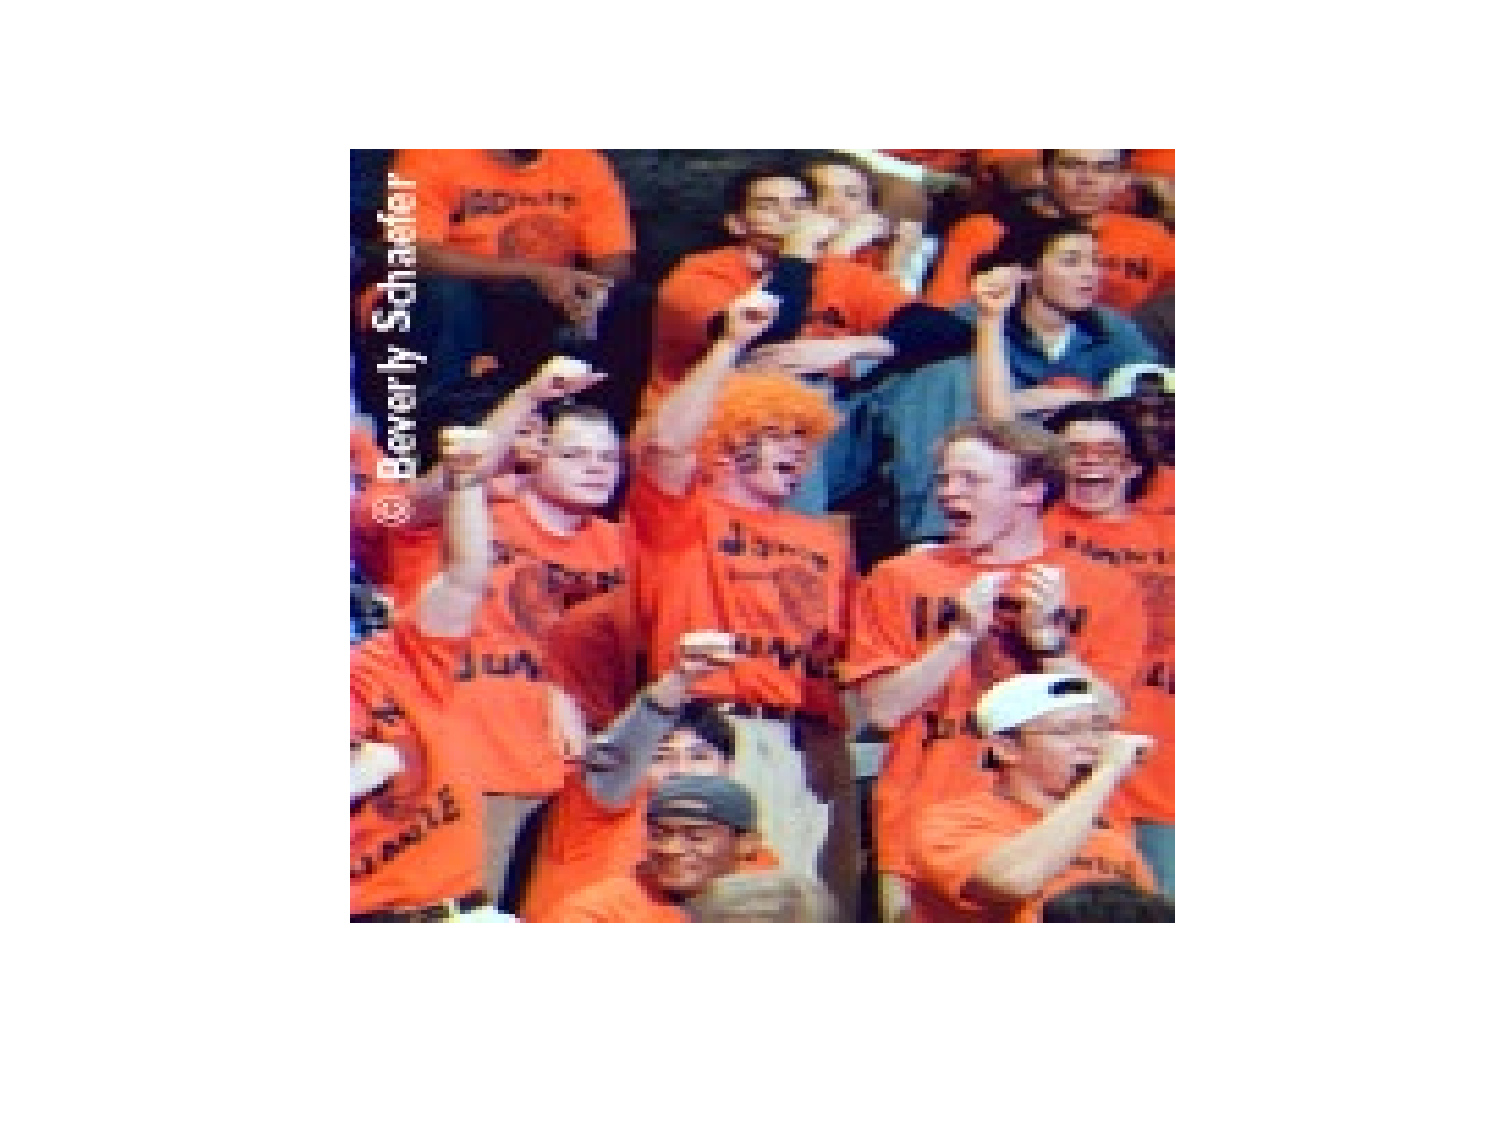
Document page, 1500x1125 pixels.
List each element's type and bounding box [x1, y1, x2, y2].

picture [349, 149, 1176, 923]
